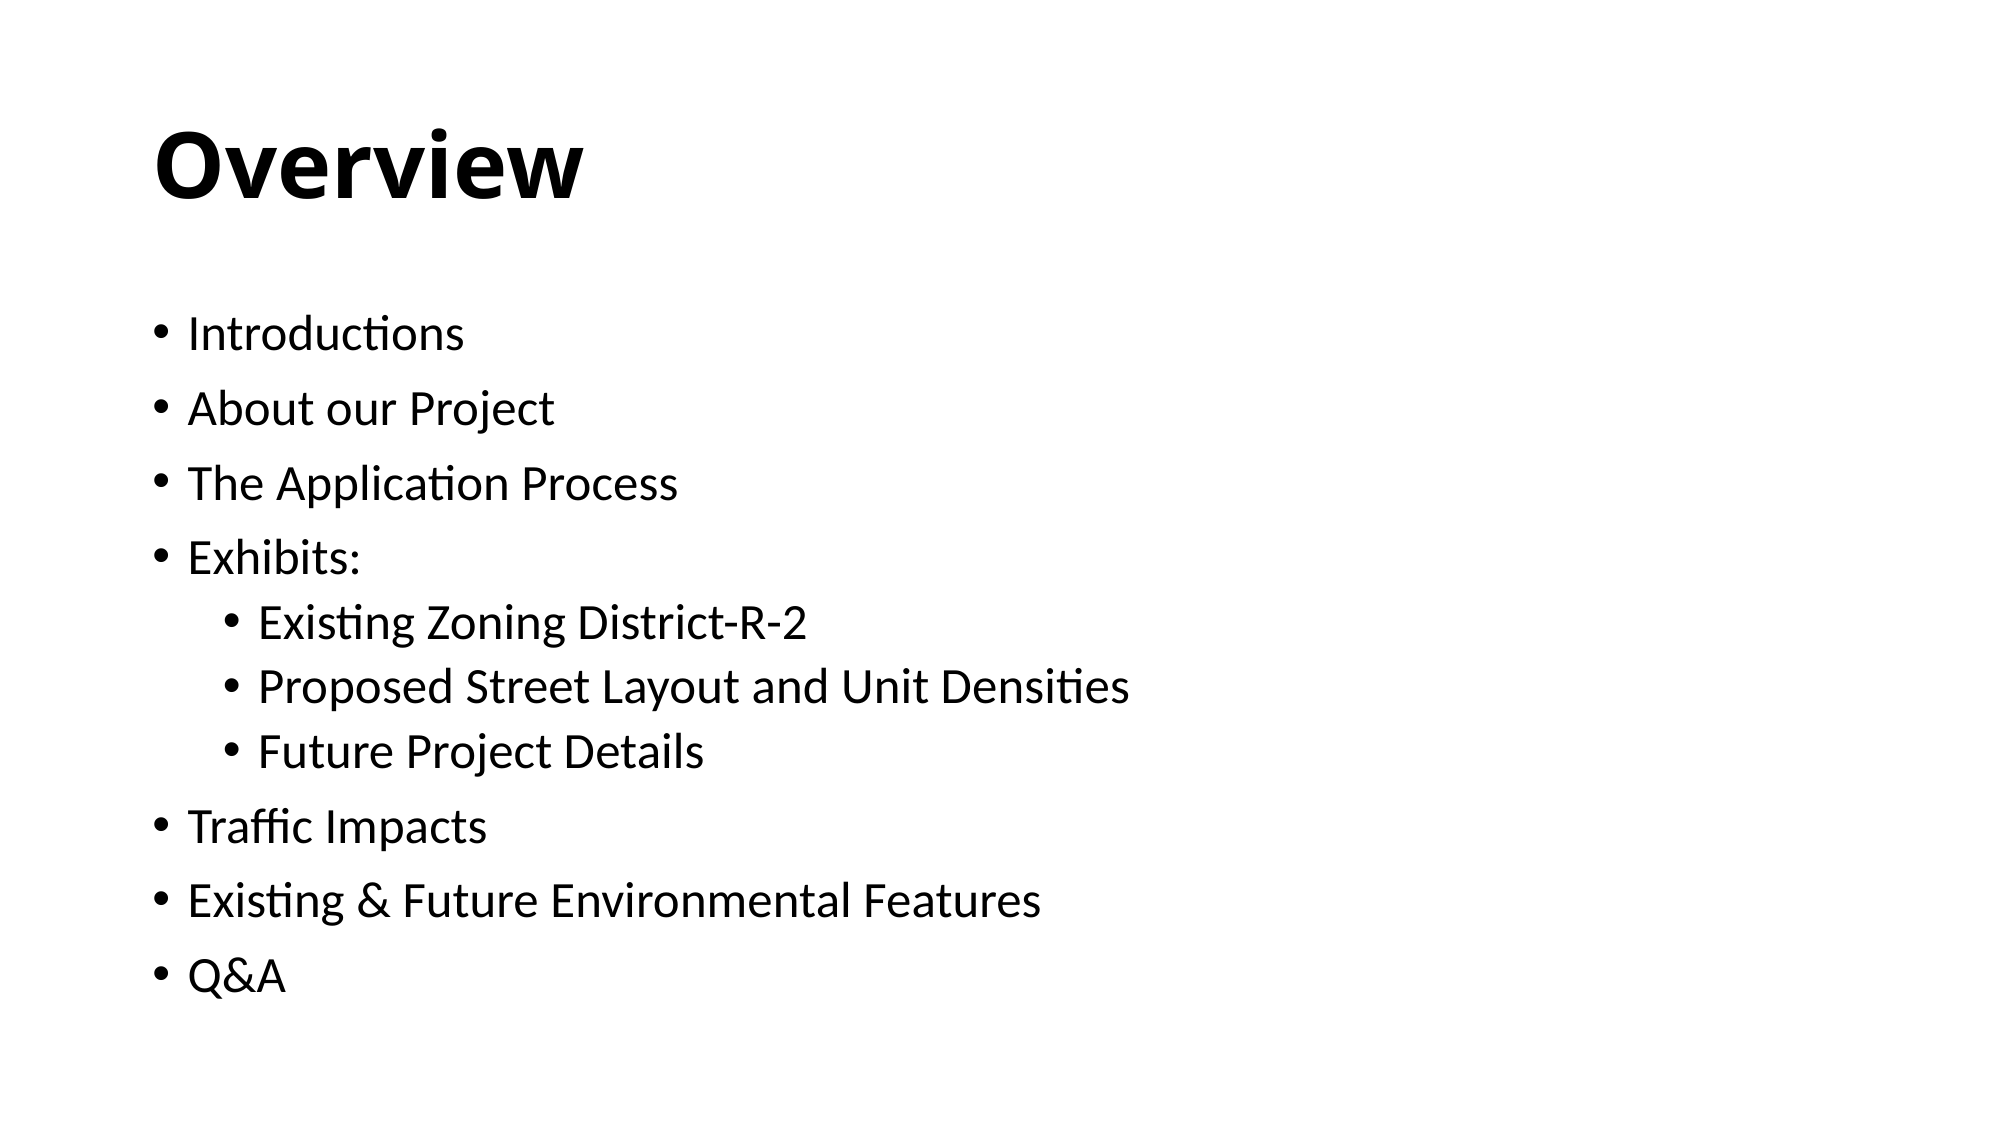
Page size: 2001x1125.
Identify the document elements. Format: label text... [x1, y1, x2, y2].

list Introductions About our Project The Application Process Exhibits: Existing Zoning District-R-2 Proposed Street Layout and Unit Densities Future Project Details Traffic Impacts Existing & Future Environmental Features Q&A [137, 299, 1863, 1014]
title Overview [137, 59, 1863, 278]
